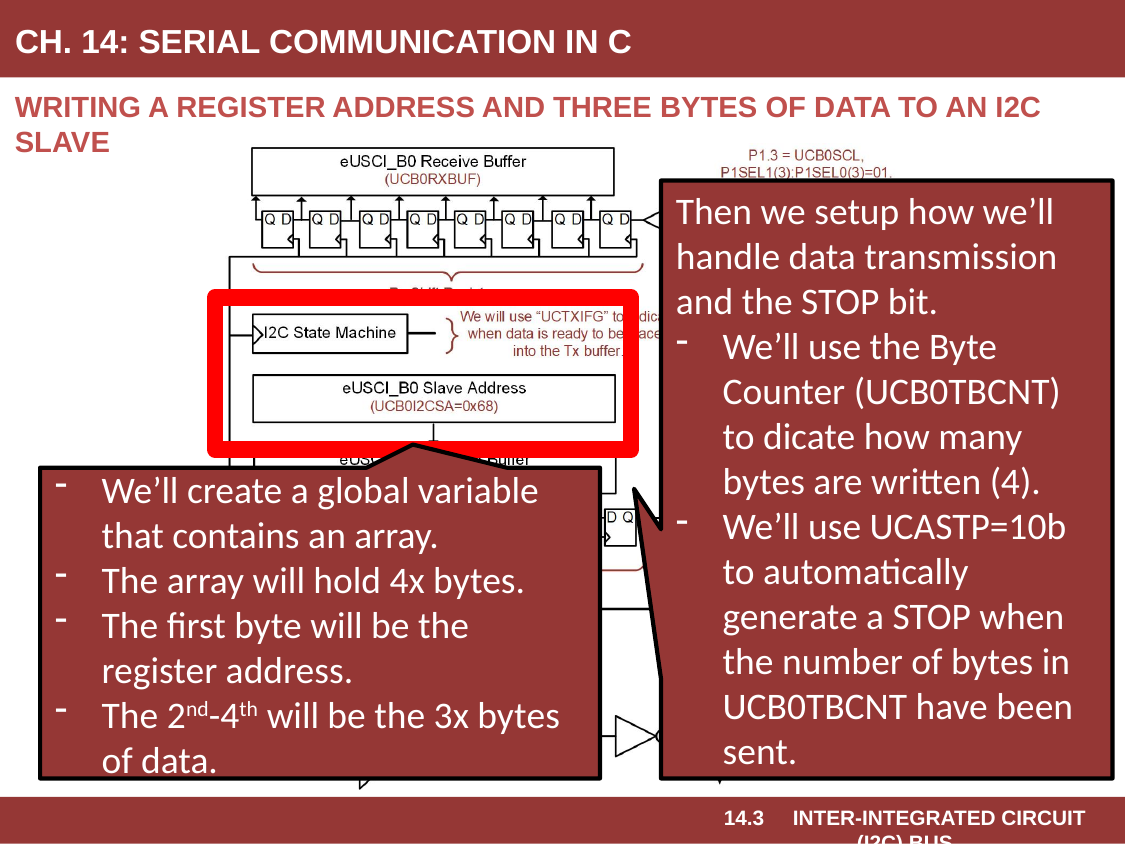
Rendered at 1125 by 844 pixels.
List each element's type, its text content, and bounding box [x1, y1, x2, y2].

subtitle 14.3 Inter-Integrated Circuit (I2C) Bus [684, 796, 1125, 844]
text_box [31, 201, 219, 640]
text_box [1115, 201, 1125, 640]
text_box [213, 295, 219, 451]
text_box [0, 795, 684, 844]
text_box We’ll create a global variable that contains an array. The array will hold 4x bytes. The first byte will be the register address. The 2nd-4th will be the 3x bytes of data. [38, 465, 219, 781]
title Ch. 14: Serial Communication in C [0, 1, 1125, 78]
text_box Then we setup how we’ll handle data transmission and the STOP bit. We’ll use the Byte Counter (UCB0TBCNT) to dicate how many bytes are written (4). We’ll use UCASTP=10b to automatically generate a STOP when the number of bytes in UCB0TBCNT have been sent. [916, 178, 1115, 781]
text_box Writing a Register Address and Three Bytes of Data to an I2C Slave [0, 80, 1125, 166]
picture [224, 143, 913, 791]
